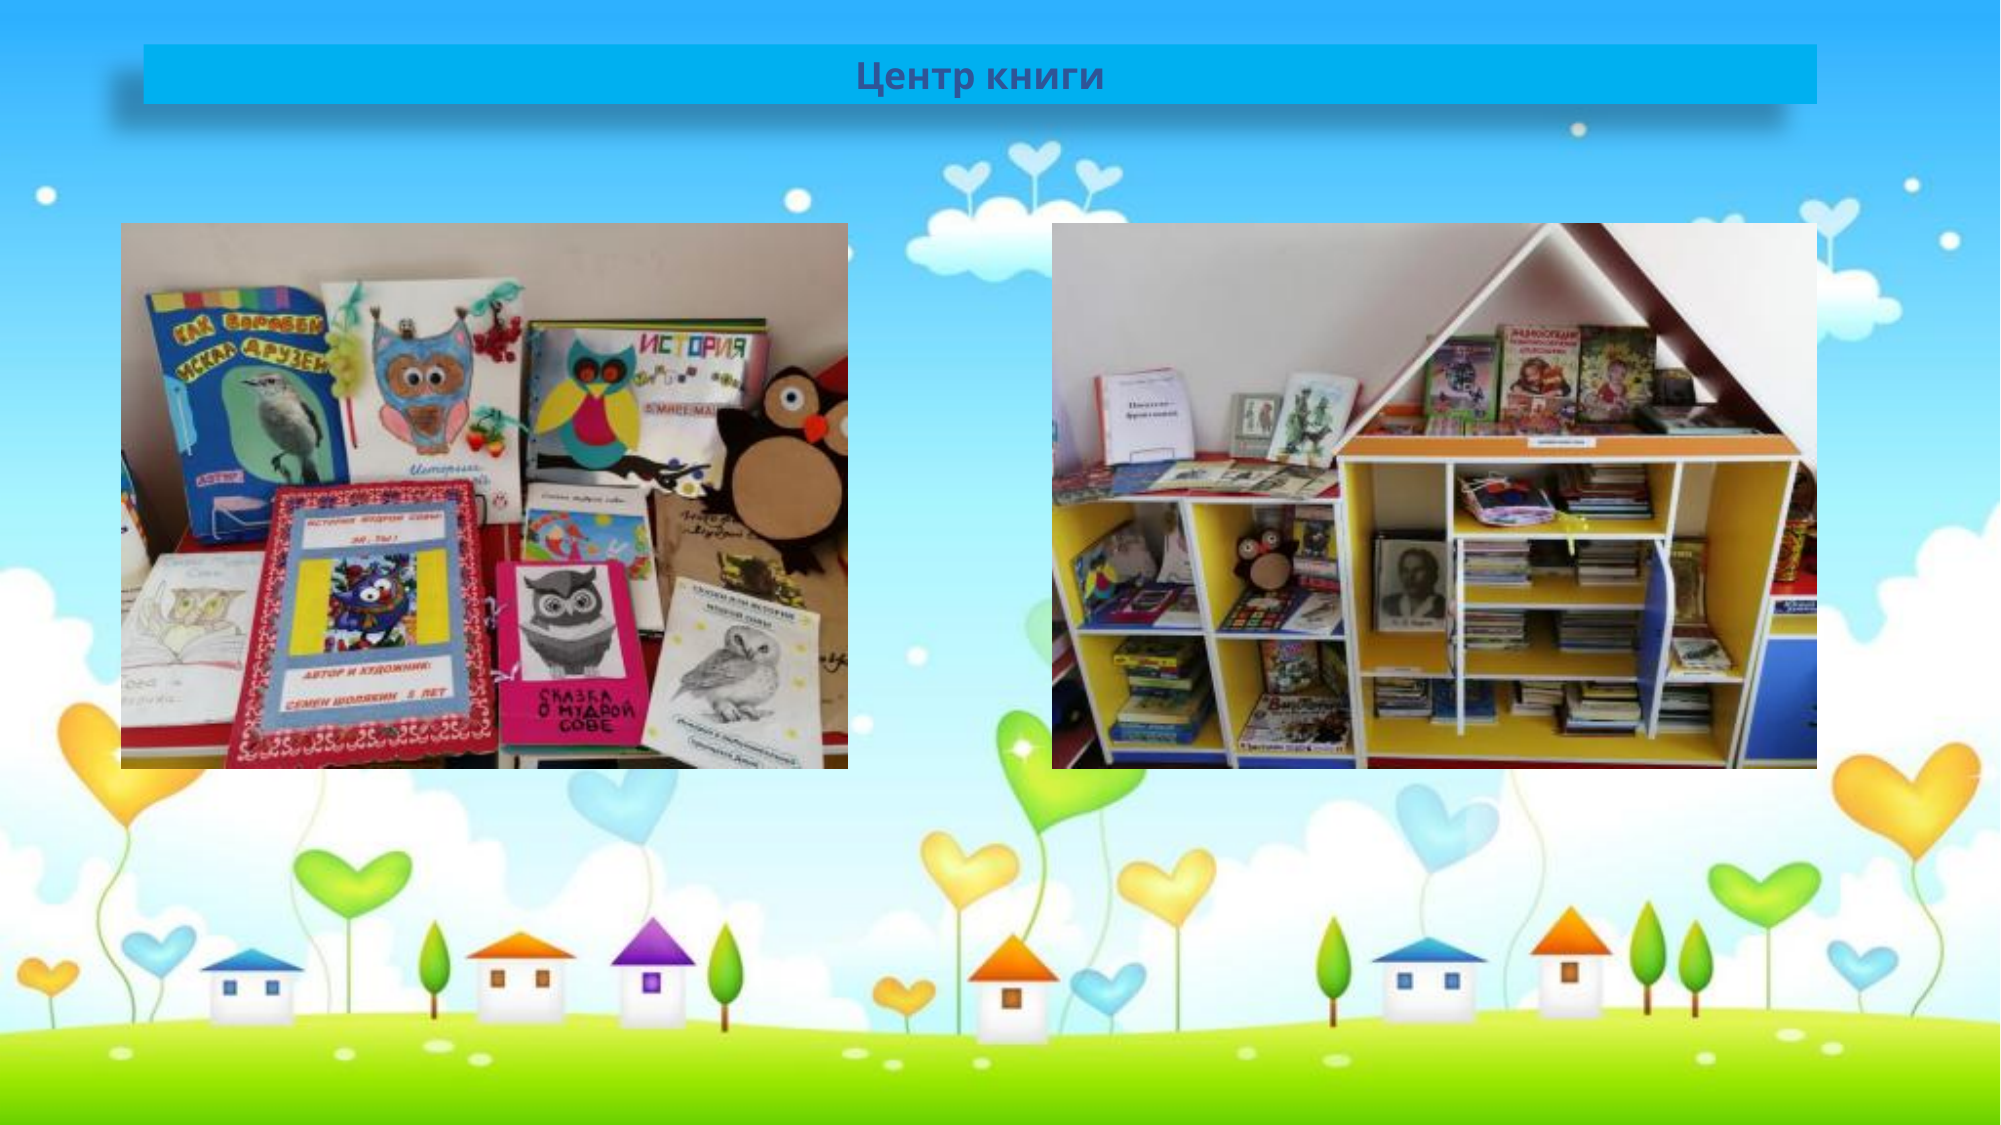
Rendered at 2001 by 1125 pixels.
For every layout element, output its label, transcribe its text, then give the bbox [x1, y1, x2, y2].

picture [0, 0, 2001, 1125]
text_box Центр книги [143, 44, 1817, 104]
